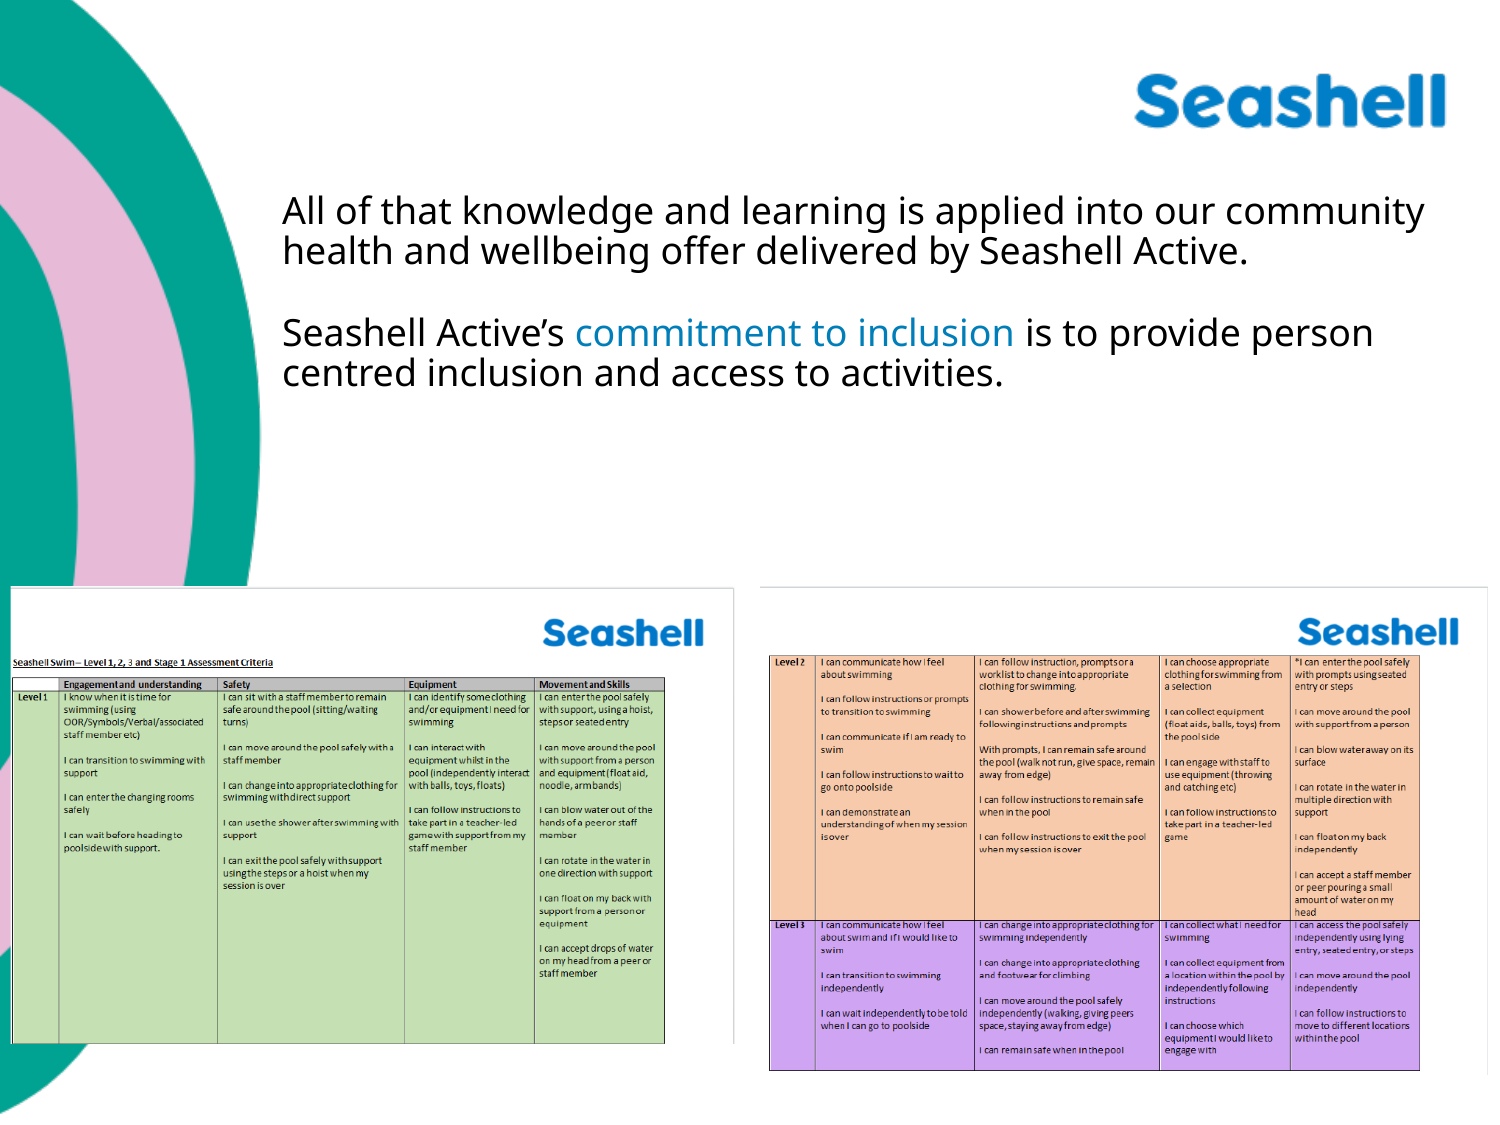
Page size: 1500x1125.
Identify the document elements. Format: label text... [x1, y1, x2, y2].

picture [10, 586, 735, 1044]
title All of that knowledge and learning is applied into our community health and wellbeing offer delivered by Seashell Active. Seashell Active’s commitment to inclusion is to provide person centred inclusion and access to activities. [267, 175, 1488, 402]
picture [760, 586, 1488, 1075]
